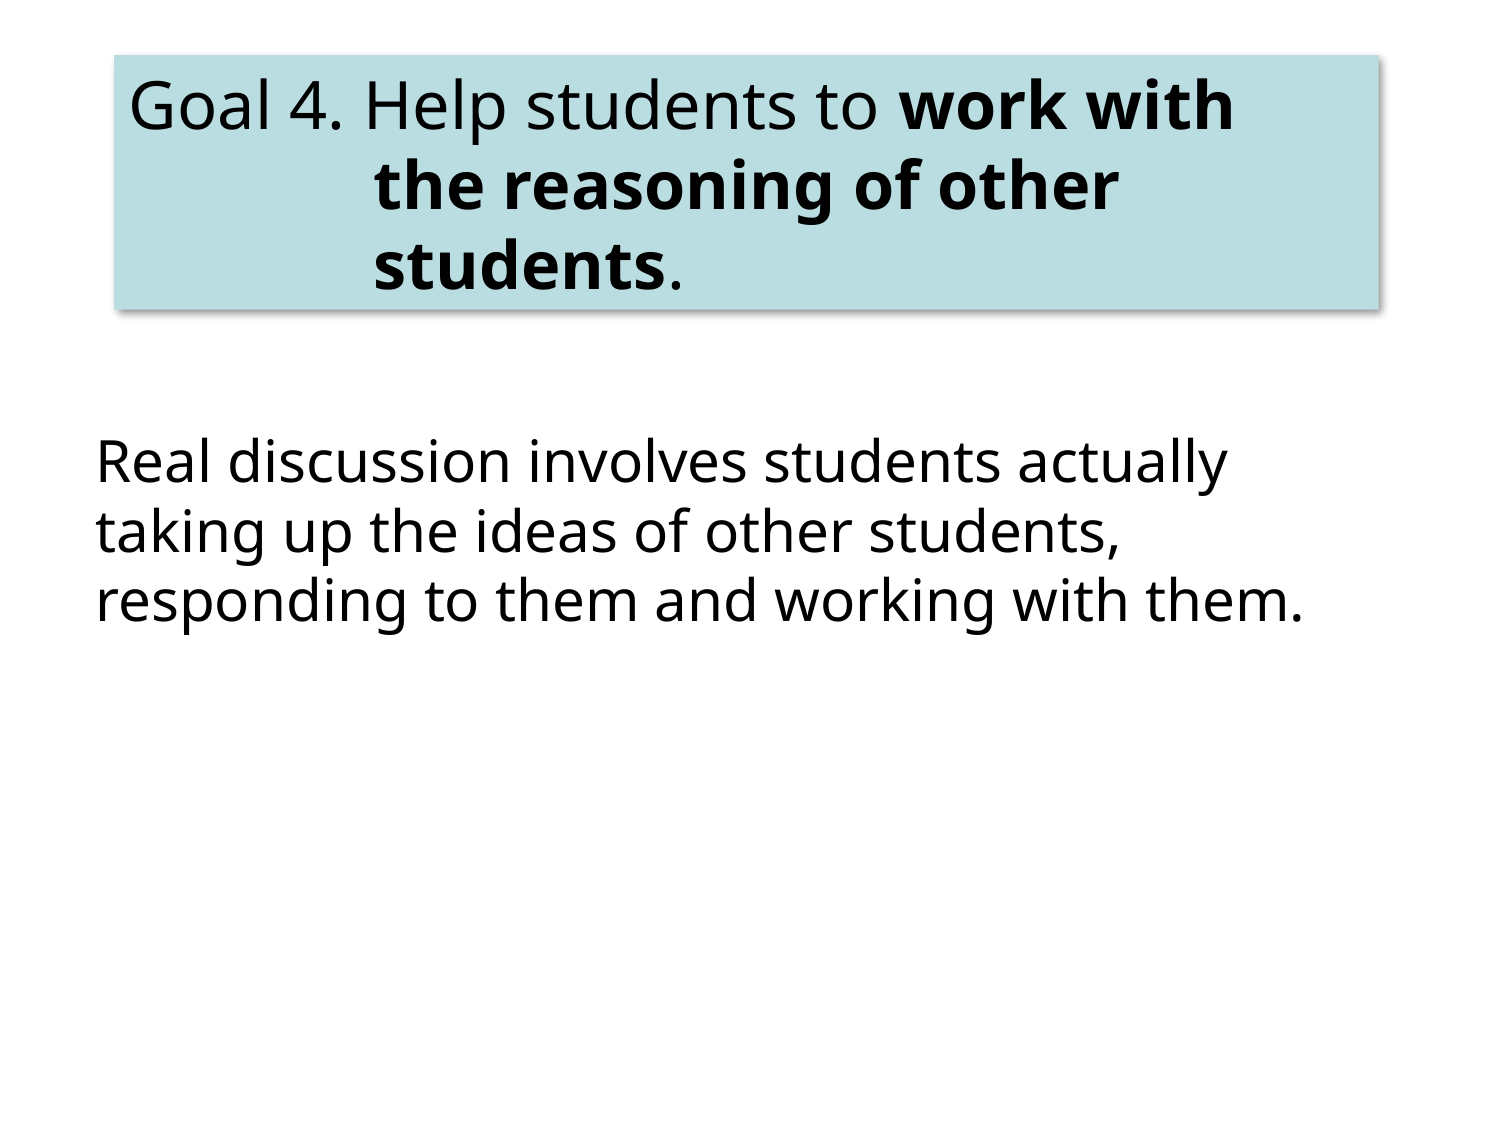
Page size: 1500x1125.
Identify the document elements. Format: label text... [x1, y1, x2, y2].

title Real discussion involves students actually taking up the ideas of other students, responding to them and working with them. [80, 67, 1420, 811]
text_box Goal 4. Help students to work with the reasoning of other students. [114, 55, 1379, 310]
